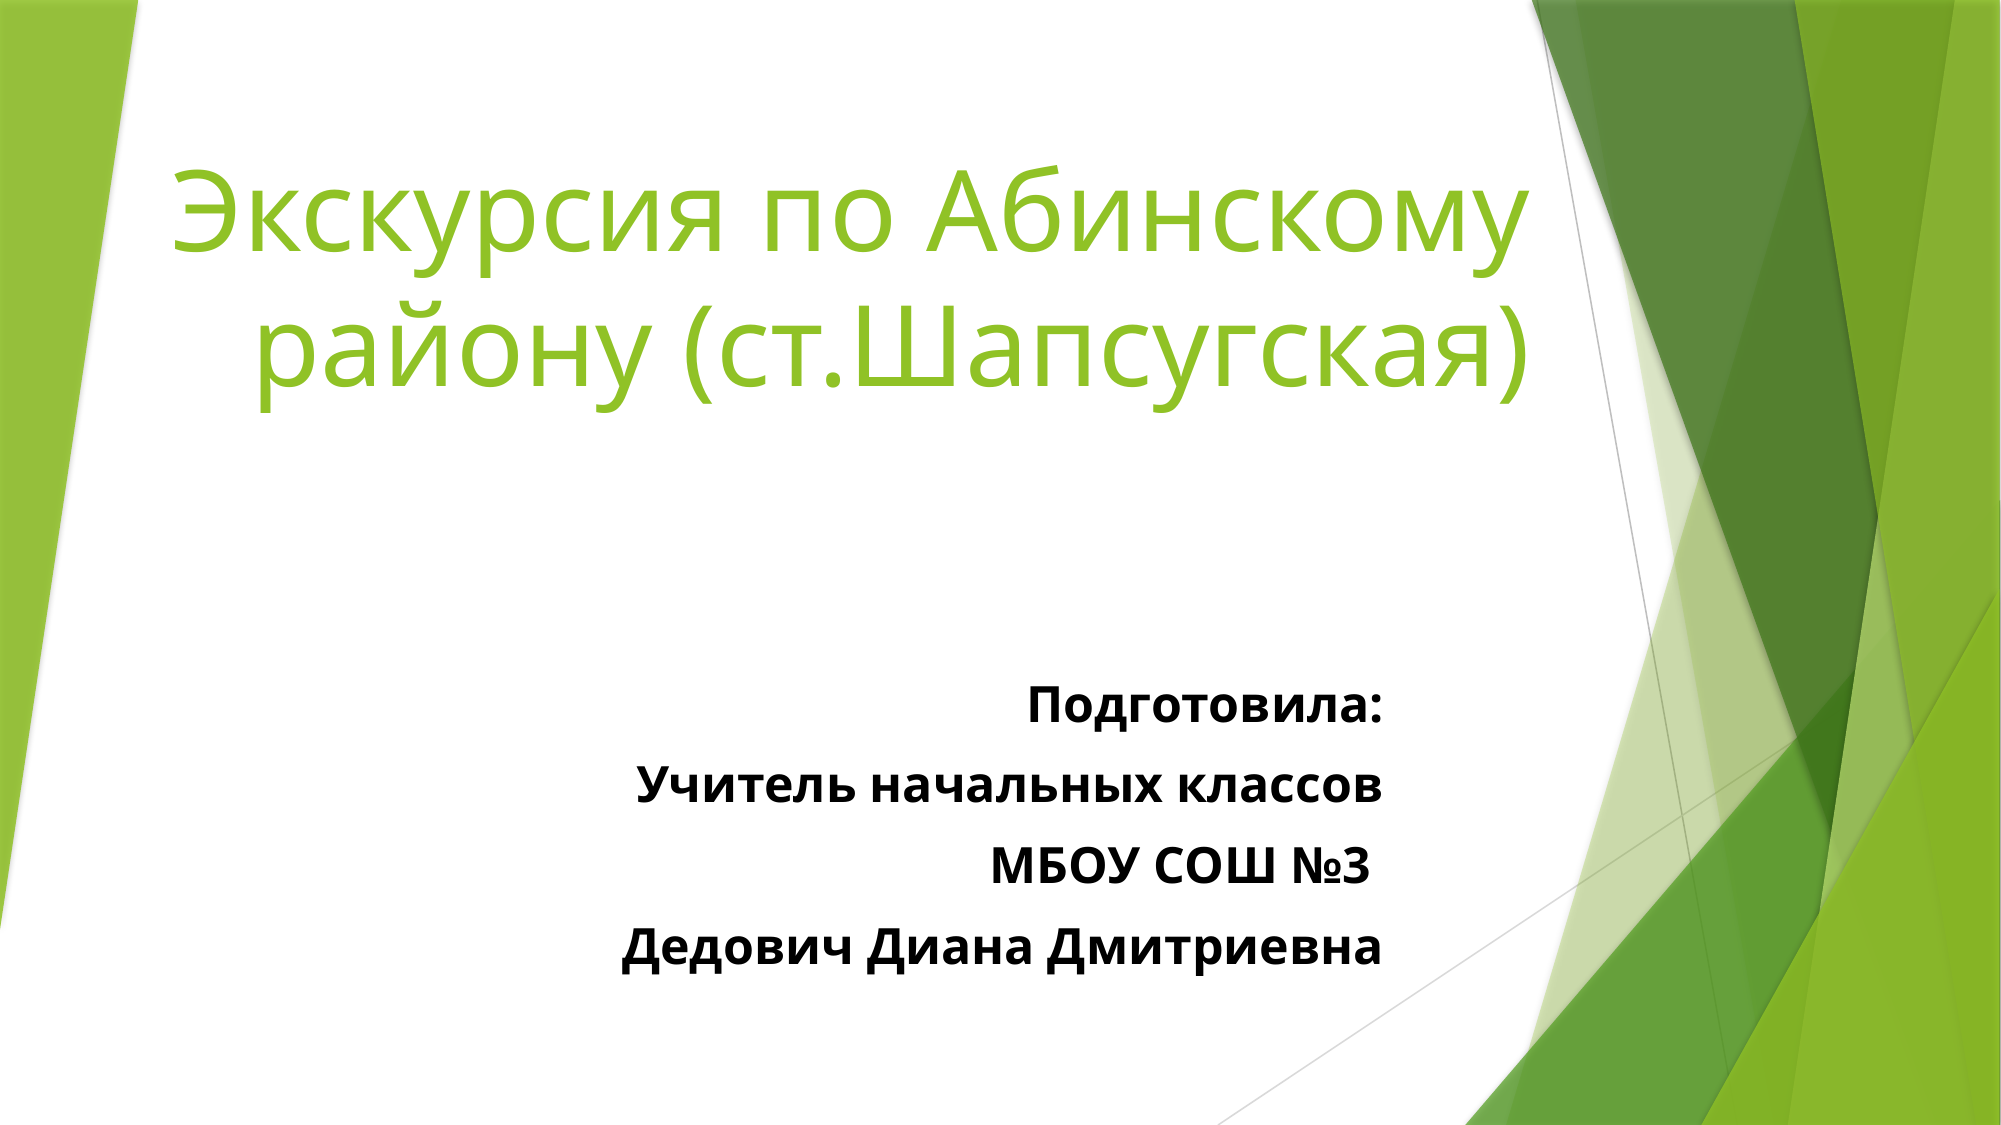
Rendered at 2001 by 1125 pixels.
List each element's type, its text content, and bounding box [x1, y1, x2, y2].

title Экскурсия по Абинскому району (ст.Шапсугская) [55, 44, 1546, 417]
subtitle Подготовила: Учитель начальных классов МБОУ СОШ №3 Дедович Диана Дмитриевна [247, 664, 1400, 1125]
